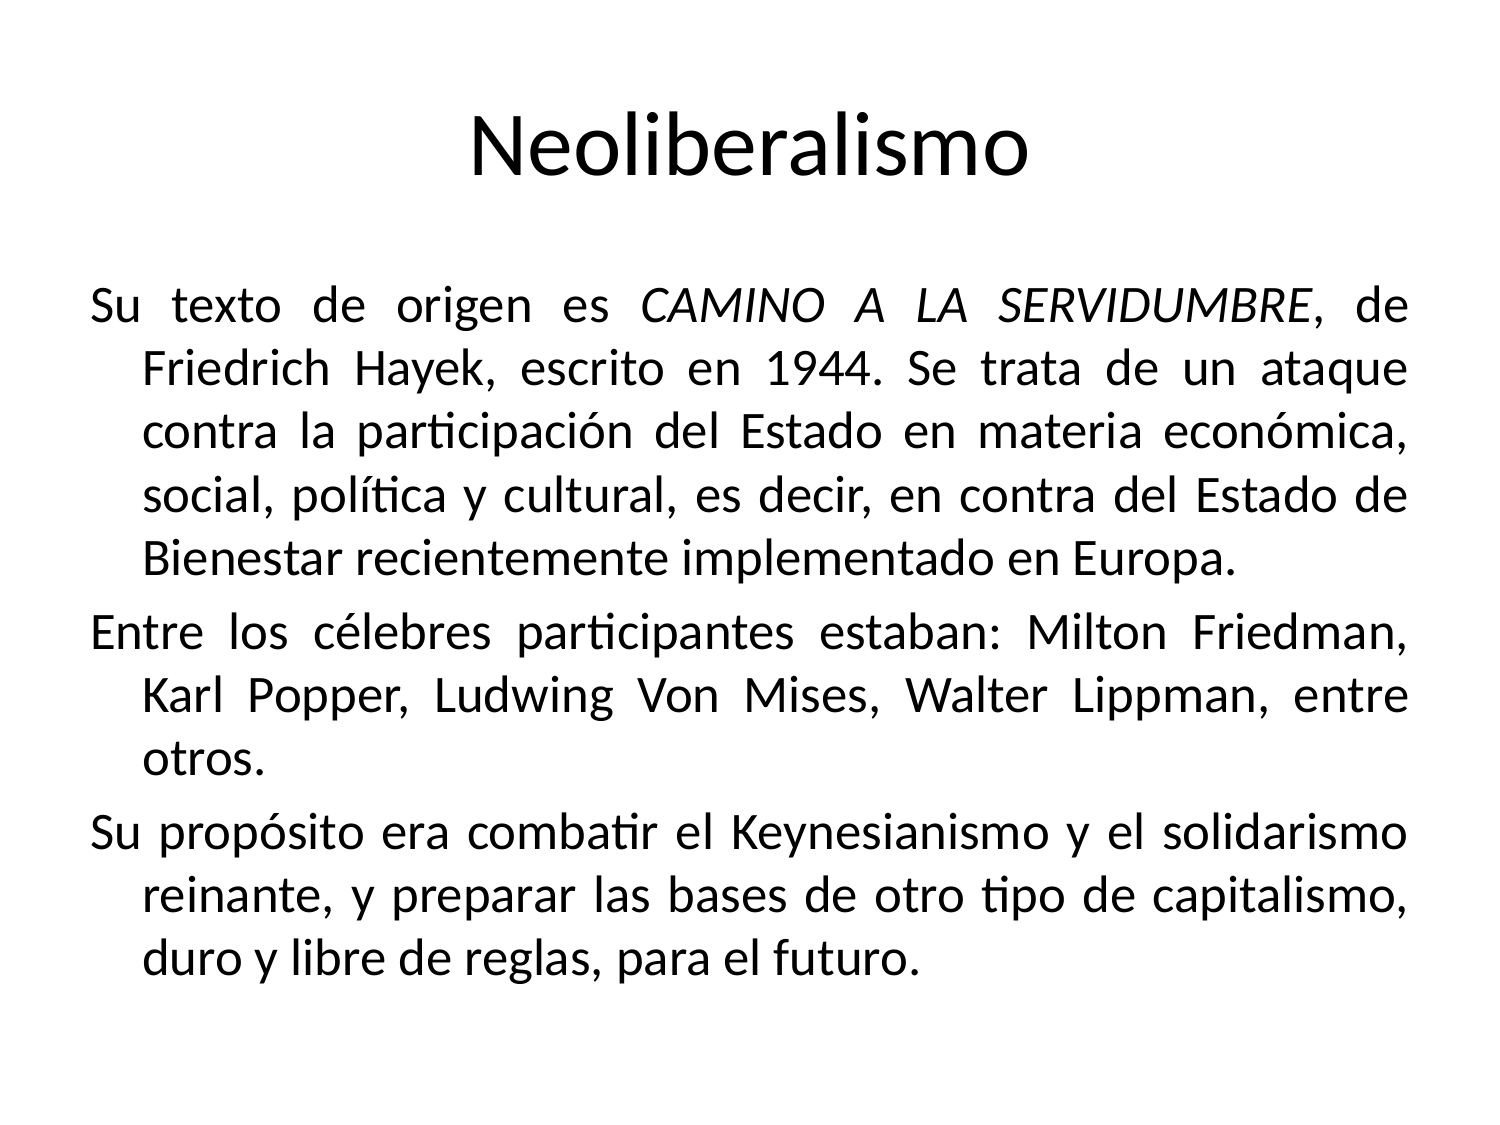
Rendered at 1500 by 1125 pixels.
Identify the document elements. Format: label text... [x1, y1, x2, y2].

list Su texto de origen es CAMINO A LA SERVIDUMBRE, de Friedrich Hayek, escrito en 1944. Se trata de un ataque contra la participación del Estado en materia económica, social, política y cultural, es decir, en contra del Estado de Bienestar recientemente implementado en Europa. Entre los célebres participantes estaban: Milton Friedman, Karl Popper, Ludwing Von Mises, Walter Lippman, entre otros. Su propósito era combatir el Keynesianismo y el solidarismo reinante, y preparar las bases de otro tipo de capitalismo, duro y libre de reglas, para el futuro. [75, 262, 1425, 1005]
title Neoliberalismo [75, 45, 1425, 233]
